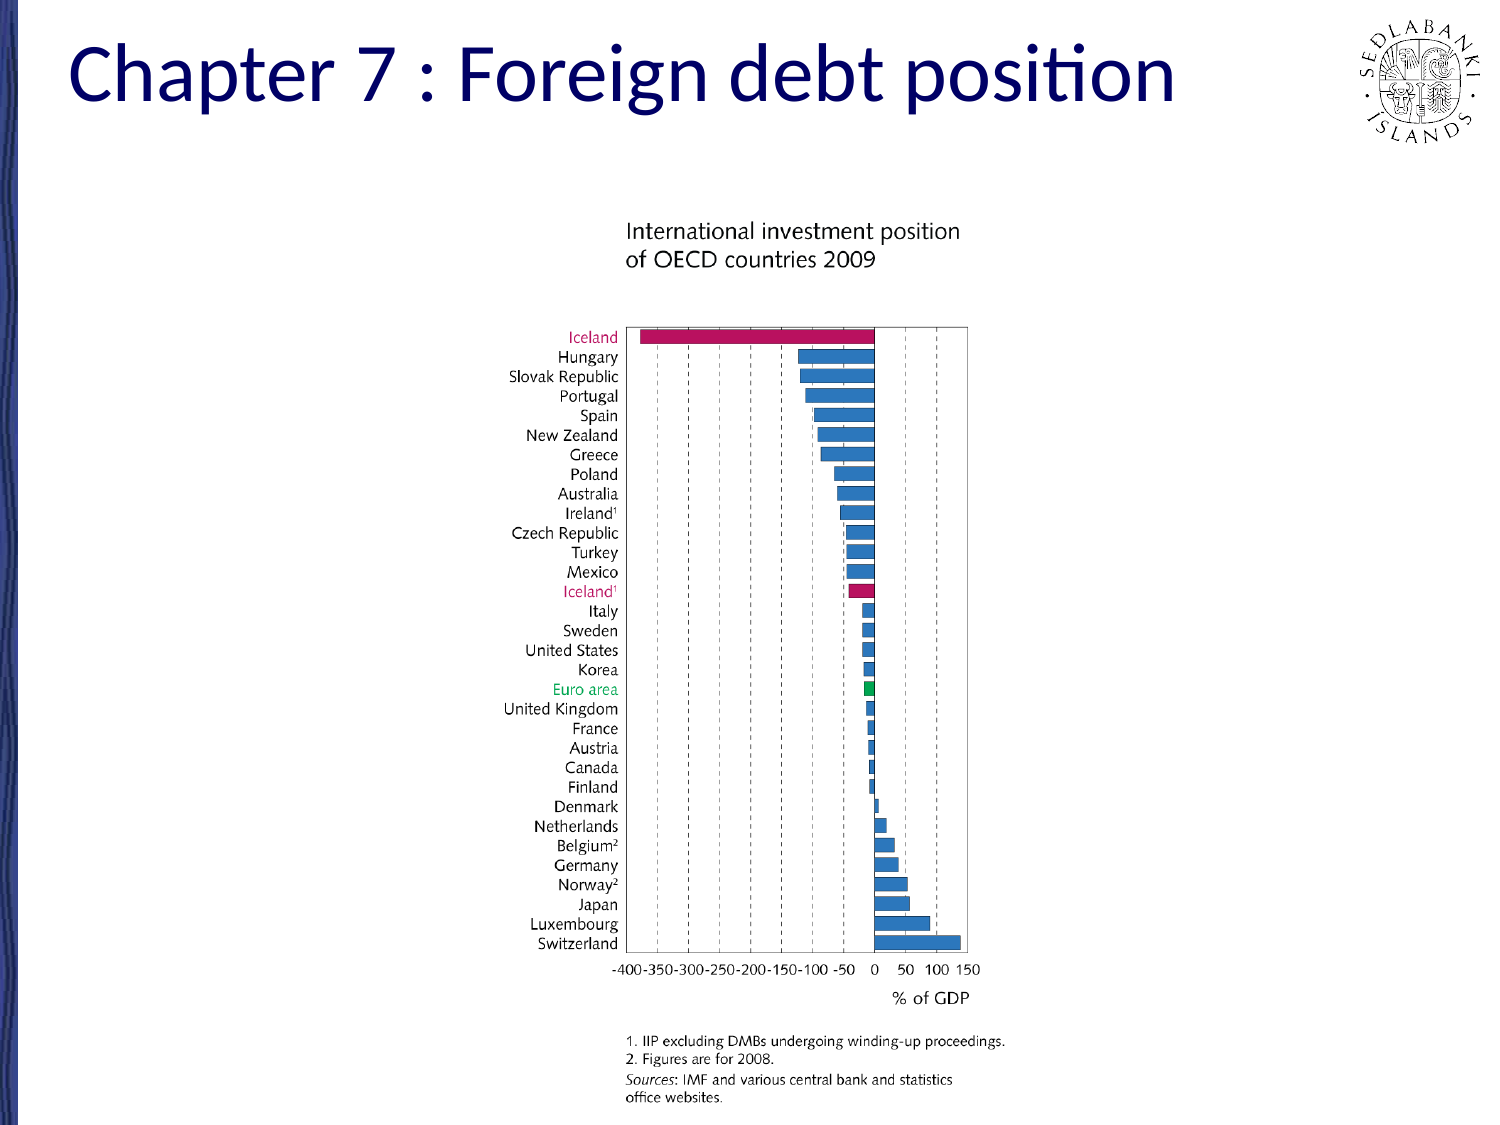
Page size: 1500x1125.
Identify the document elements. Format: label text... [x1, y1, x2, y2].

picture [0, 0, 18, 1125]
title Chapter 7 : Foreign debt position [52, 10, 1353, 209]
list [503, 219, 1009, 1107]
picture [1357, 18, 1482, 149]
